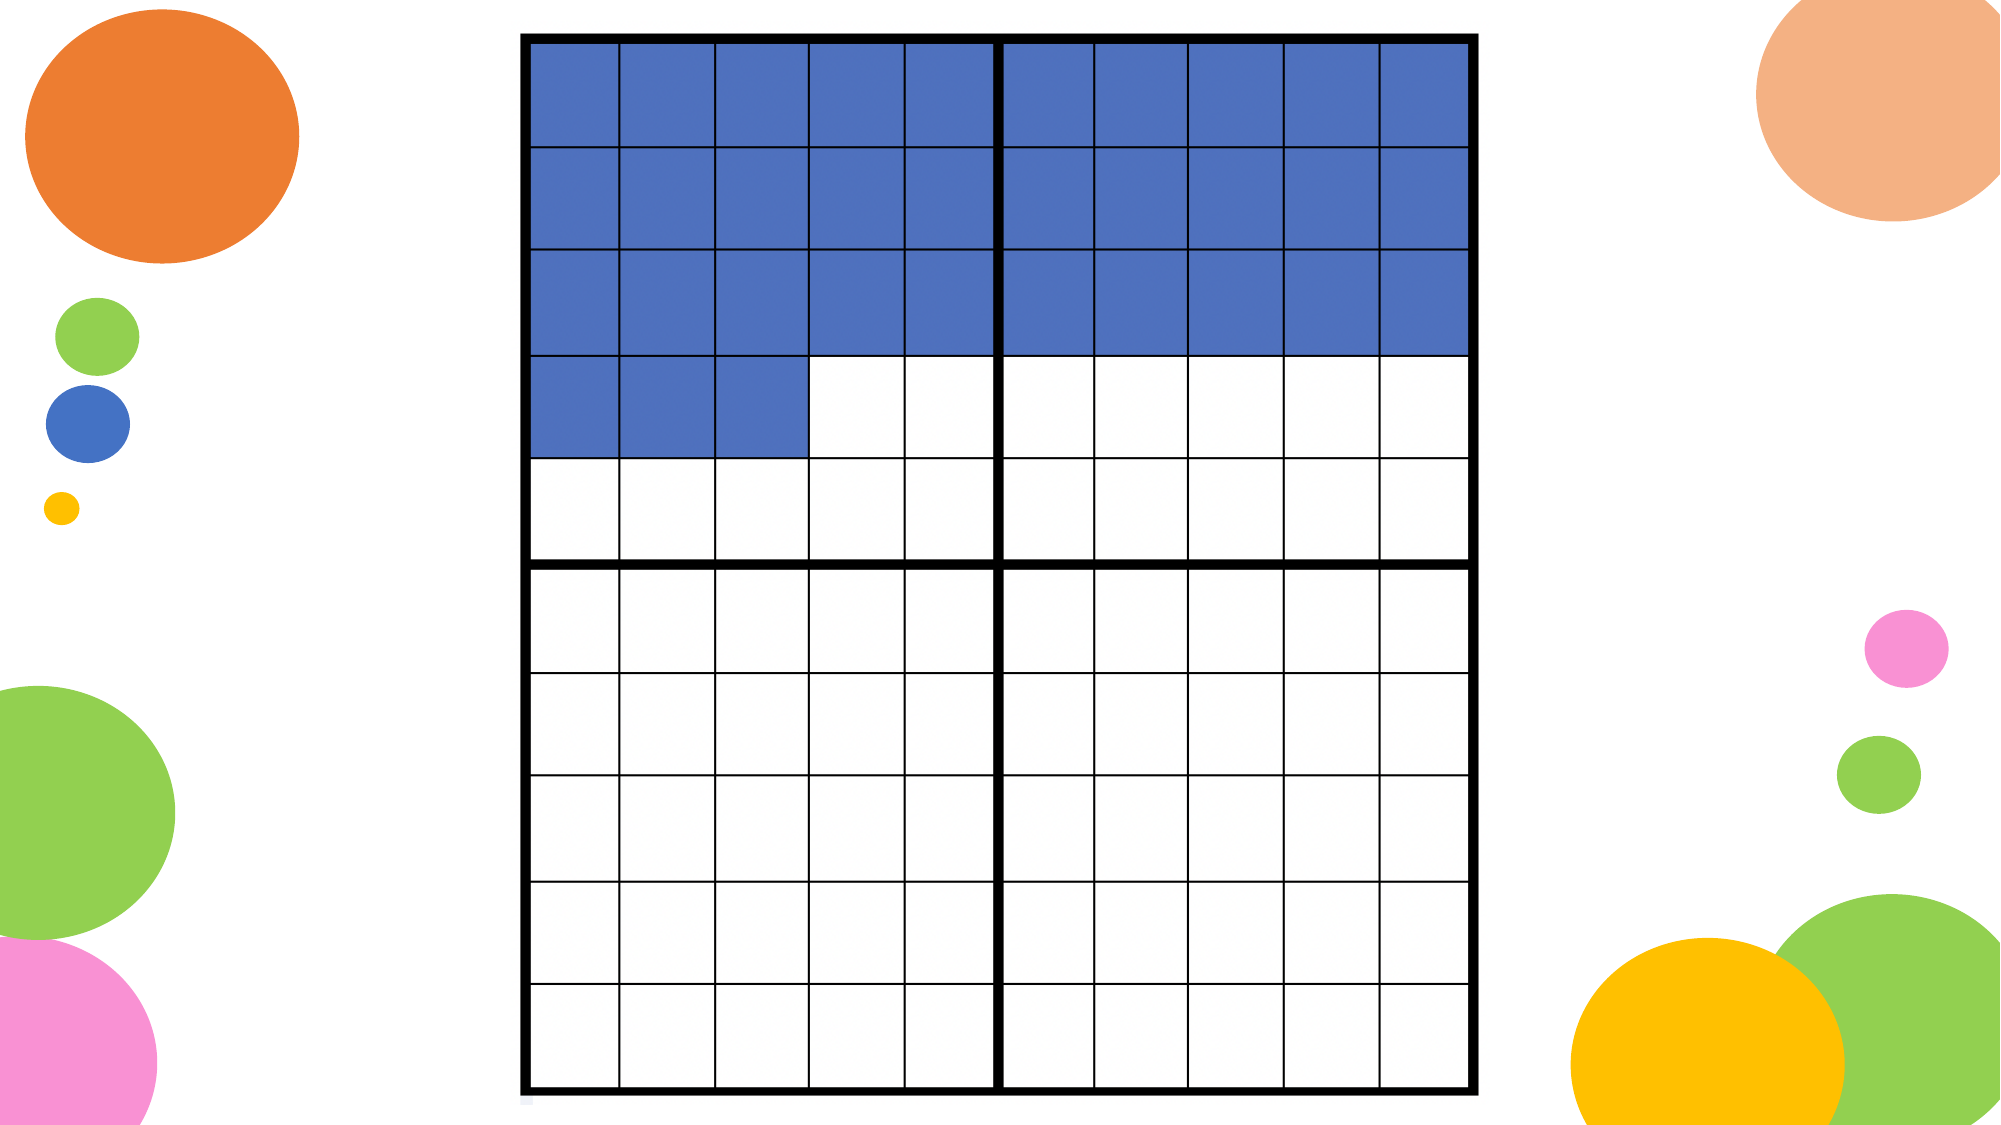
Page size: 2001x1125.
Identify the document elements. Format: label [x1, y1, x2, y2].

text_box [55, 297, 140, 376]
text_box [43, 492, 80, 526]
text_box [25, 9, 300, 264]
text_box [1570, 937, 1845, 1125]
text_box [1864, 609, 1949, 688]
text_box [1756, 0, 2000, 222]
text_box [45, 385, 131, 464]
text_box [1775, 894, 2000, 1125]
picture [510, 20, 1490, 1105]
text_box [1836, 735, 1922, 814]
text_box [0, 685, 176, 940]
text_box [0, 936, 158, 1125]
